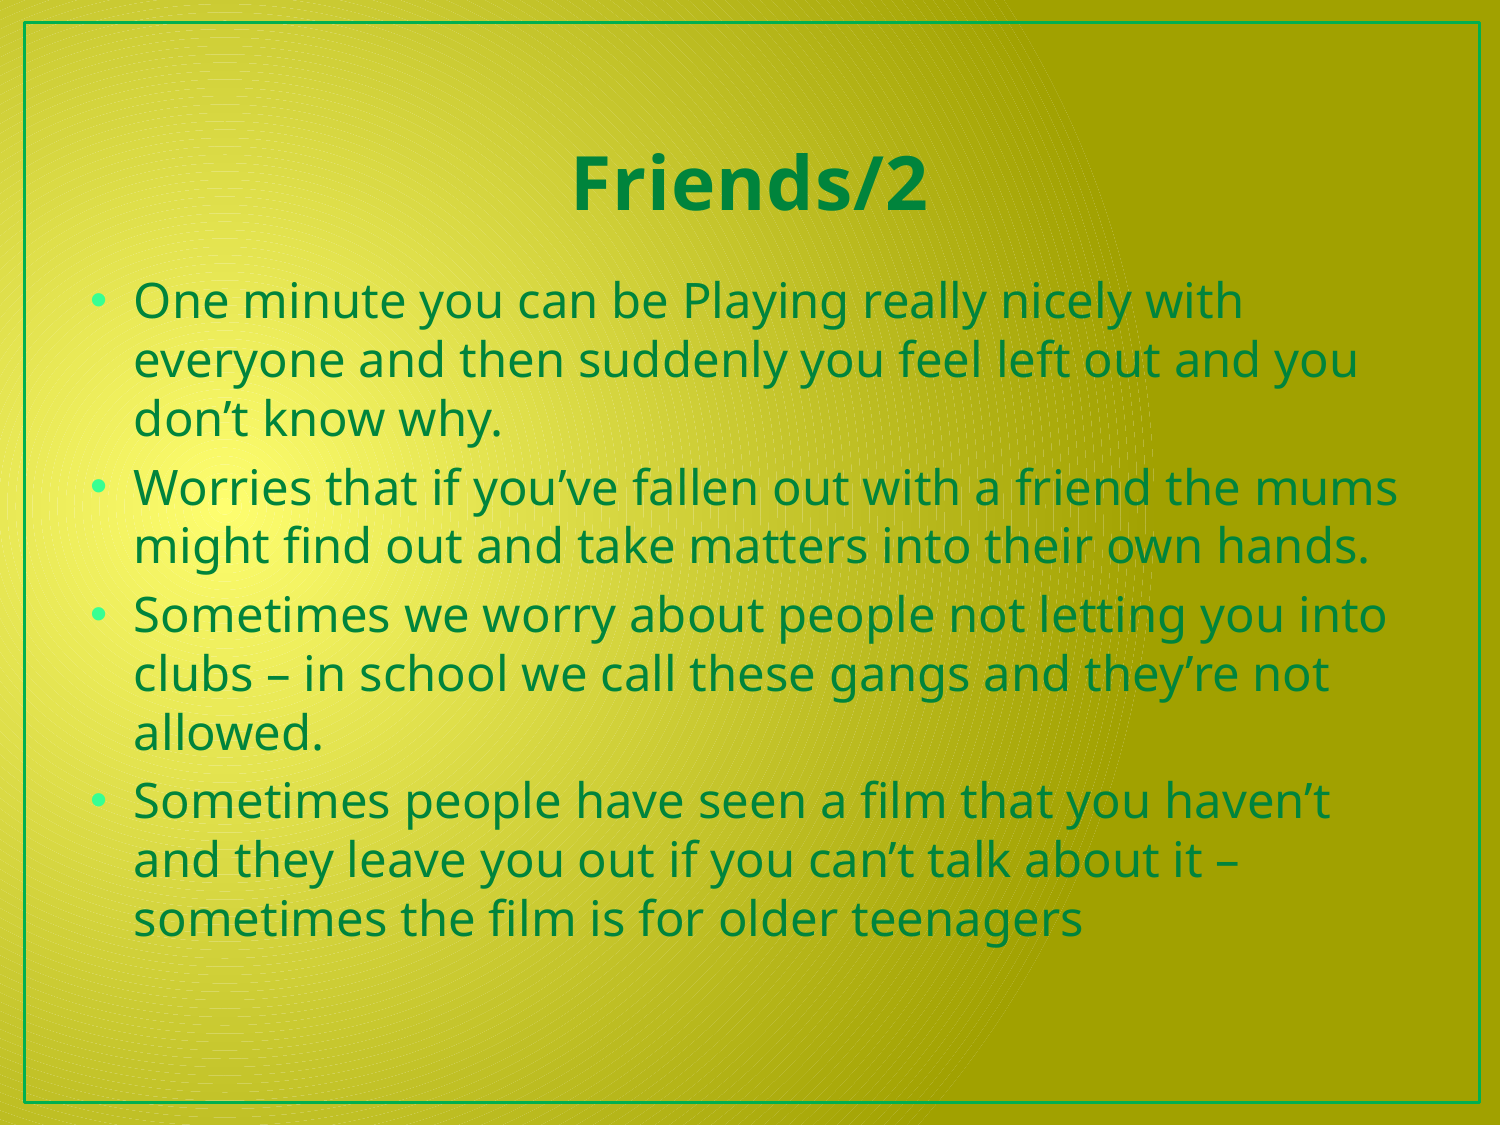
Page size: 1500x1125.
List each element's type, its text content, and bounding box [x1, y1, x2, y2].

title Friends/2 [75, 45, 1425, 233]
list One minute you can be Playing really nicely with everyone and then suddenly you feel left out and you don’t know why. Worries that if you’ve fallen out with a friend the mums might find out and take matters into their own hands. Sometimes we worry about people not letting you into clubs – in school we call these gangs and they’re not allowed. Sometimes people have seen a film that you haven’t and they leave you out if you can’t talk about it – sometimes the film is for older teenagers [75, 262, 1425, 1005]
